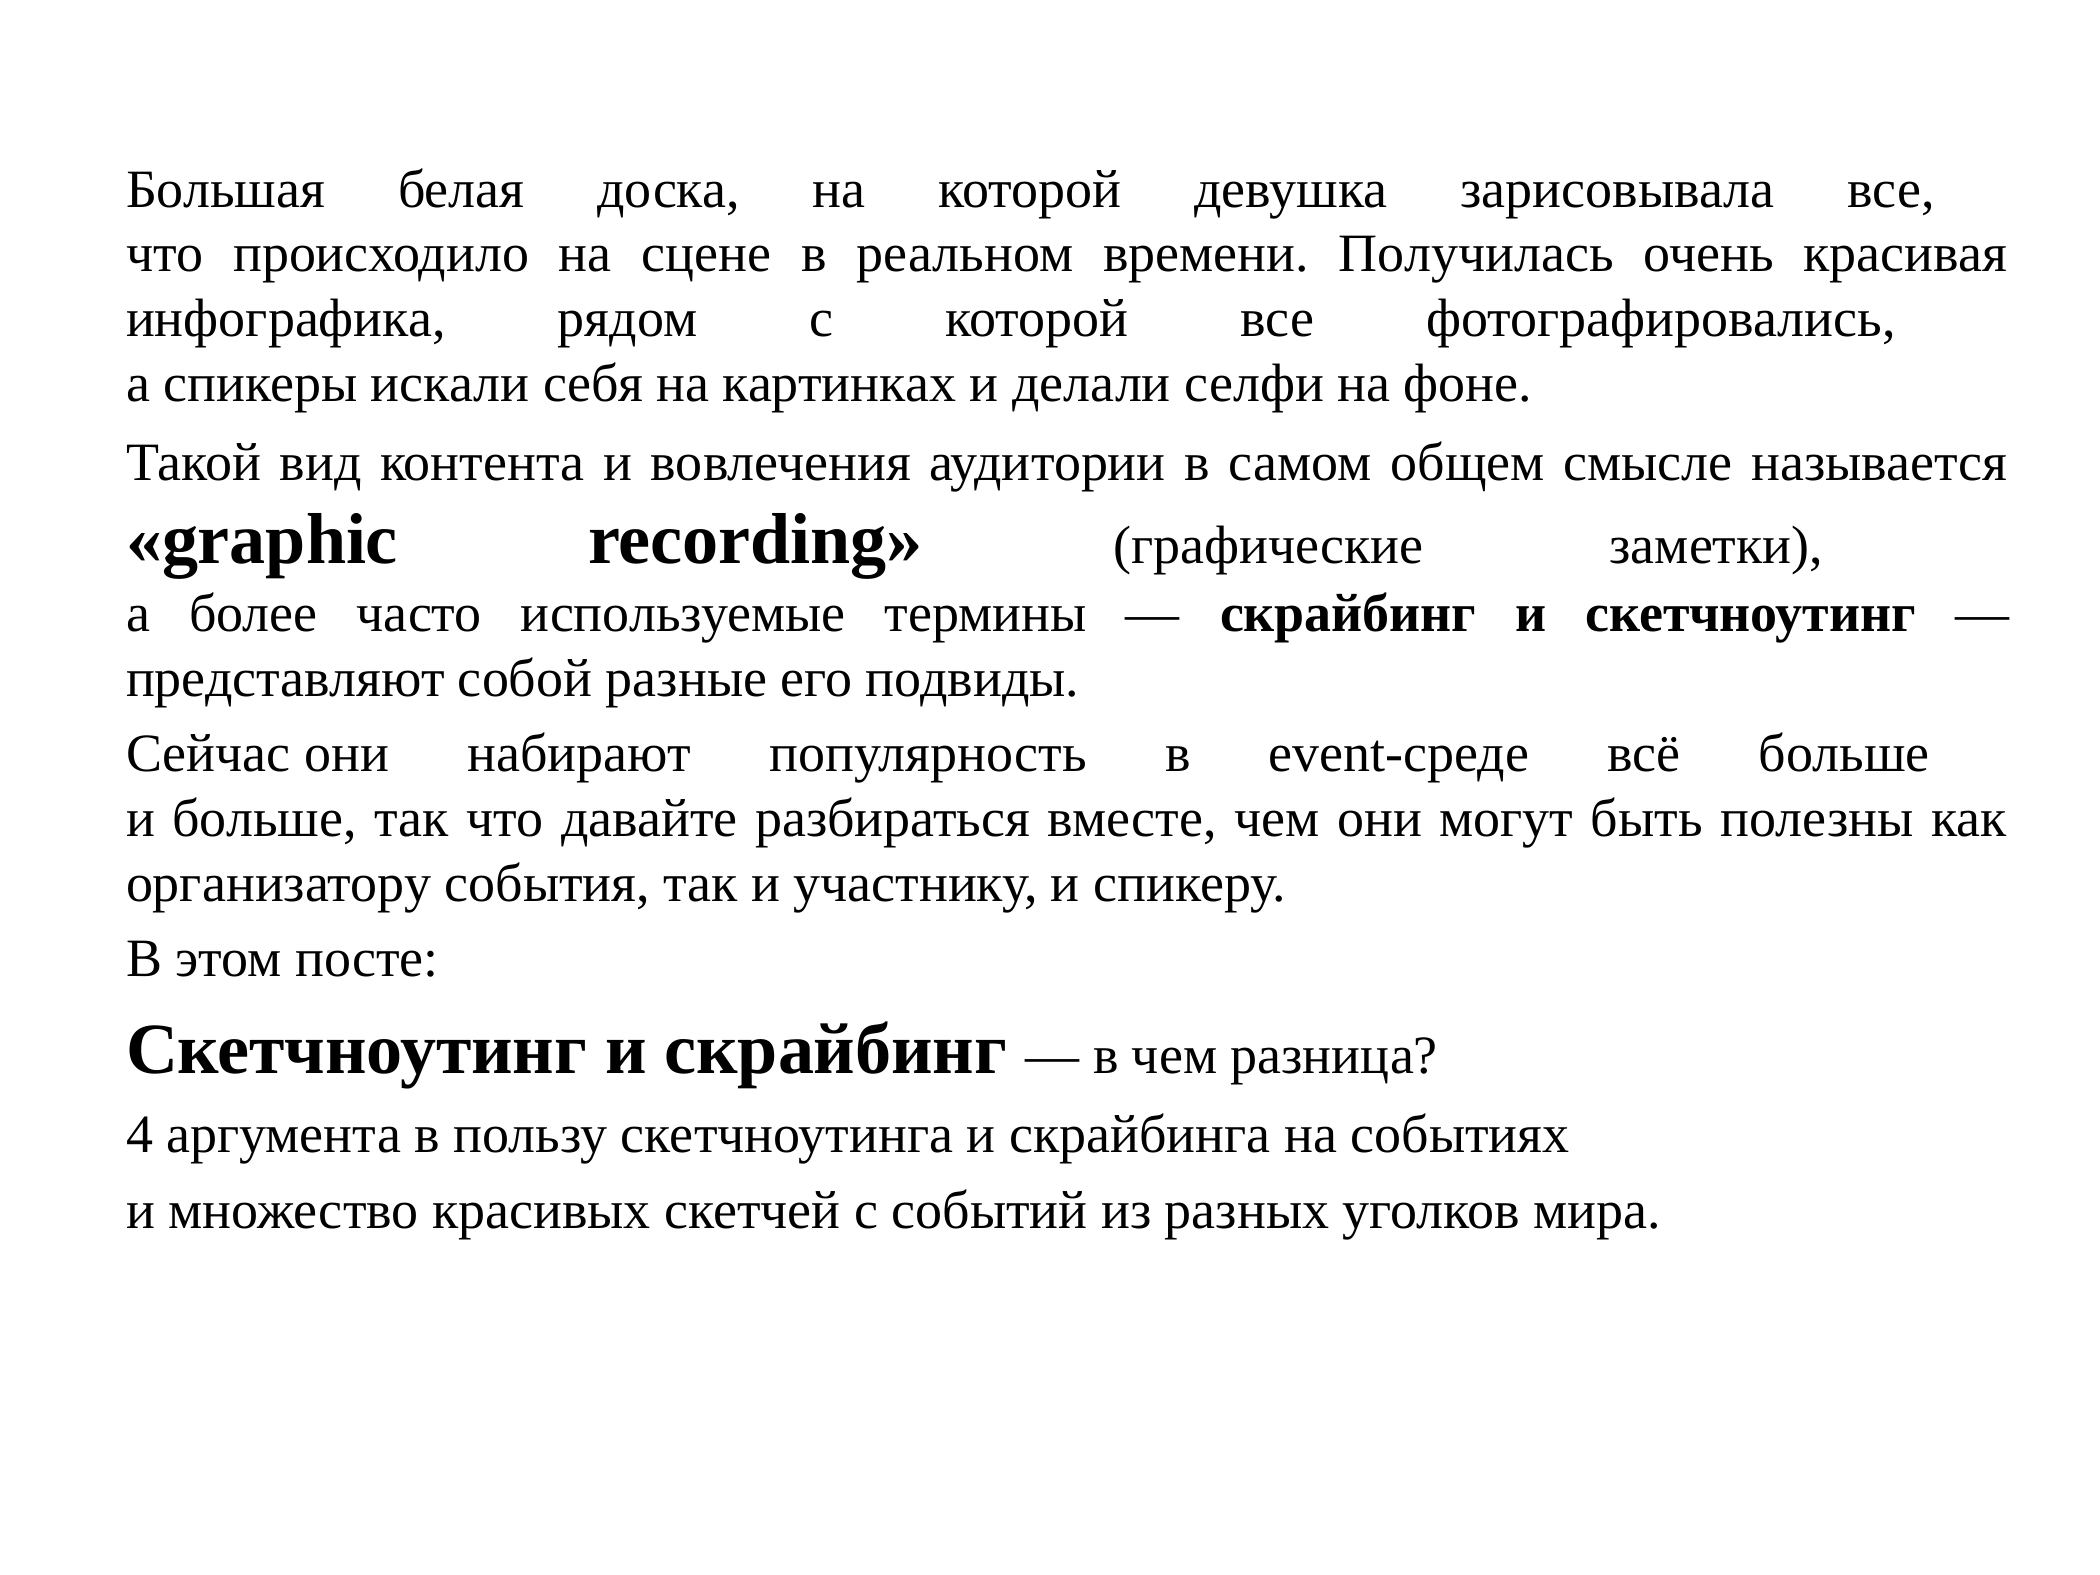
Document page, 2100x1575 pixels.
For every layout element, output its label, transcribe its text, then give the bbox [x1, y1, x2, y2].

list Большая белая доска, на которой девушка зарисовывала все, что происходило на сцене в реальном времени. Получилась очень красивая инфографика, рядом с которой все фотографировались, а спикеры искали себя на картинках и делали селфи на фоне. Такой вид контента и вовлечения аудитории в самом общем смысле называется «graphic recording» (графические заметки), а более часто используемые термины — скрайбинг и скетчноутинг — представляют собой разные его подвиды. Сейчас они набирают популярность в event-среде всё больше и больше, так что давайте разбираться вместе, чем они могут быть полезны как организатору события, так и участнику, и спикеру. В этом посте: Скетчноутинг и скрайбинг — в чем разница? 4 аргумента в пользу скетчноутинга и скрайбинга на событиях и множество красивых скетчей с событий из разных уголков мира. [105, 142, 2031, 1260]
